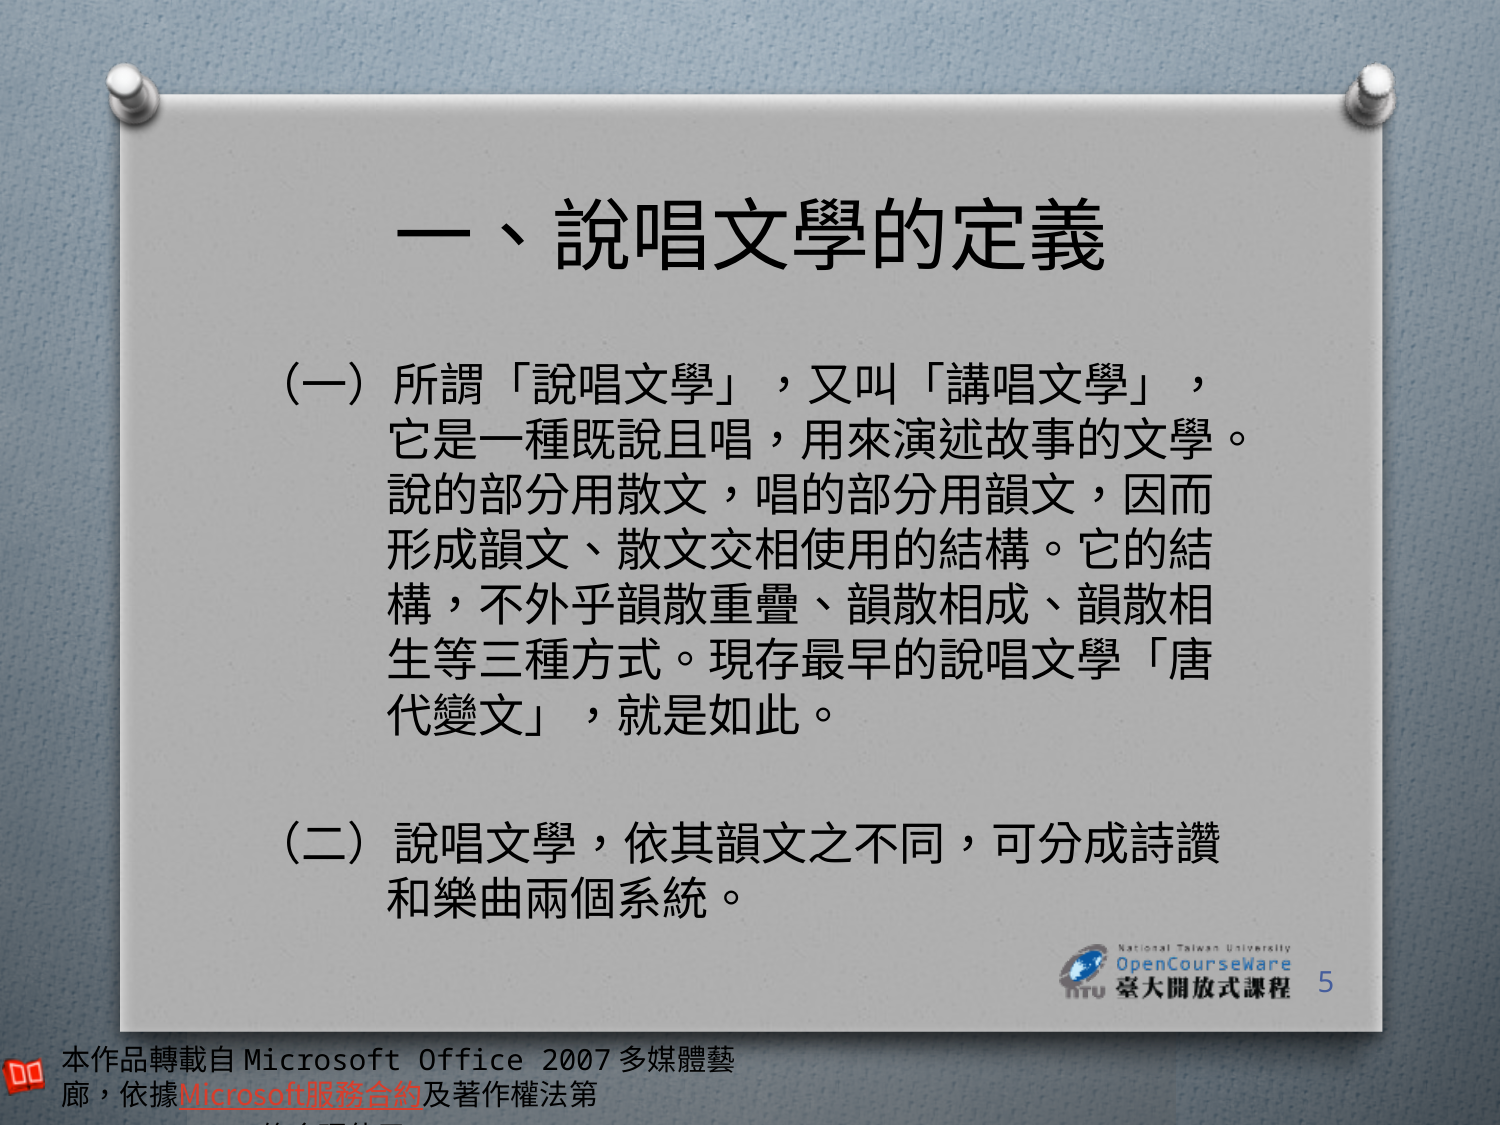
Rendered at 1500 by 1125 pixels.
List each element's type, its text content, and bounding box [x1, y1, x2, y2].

slide_number 5 [1258, 952, 1350, 1013]
picture [1317, 37, 1439, 156]
picture [1041, 932, 1309, 1012]
picture [76, 31, 197, 152]
list （一）所謂「說唱文學」，又叫「講唱文學」，它是一種既說且唱，用來演述故事的文學。說的部分用散文，唱的部分用韻文，因而形成韻文、散文交相使用的結構。它的結構，不外乎韻散重疊、韻散相成、韻散相生等三種方式。現存最早的說唱文學「唐代變文」，就是如此。 （二）說唱文學，依其韻文之不同，可分成詩讚和樂曲兩個系統。 [240, 347, 1257, 939]
title 一、說唱文學的定義 [179, 134, 1323, 332]
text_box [2, 1033, 797, 1120]
